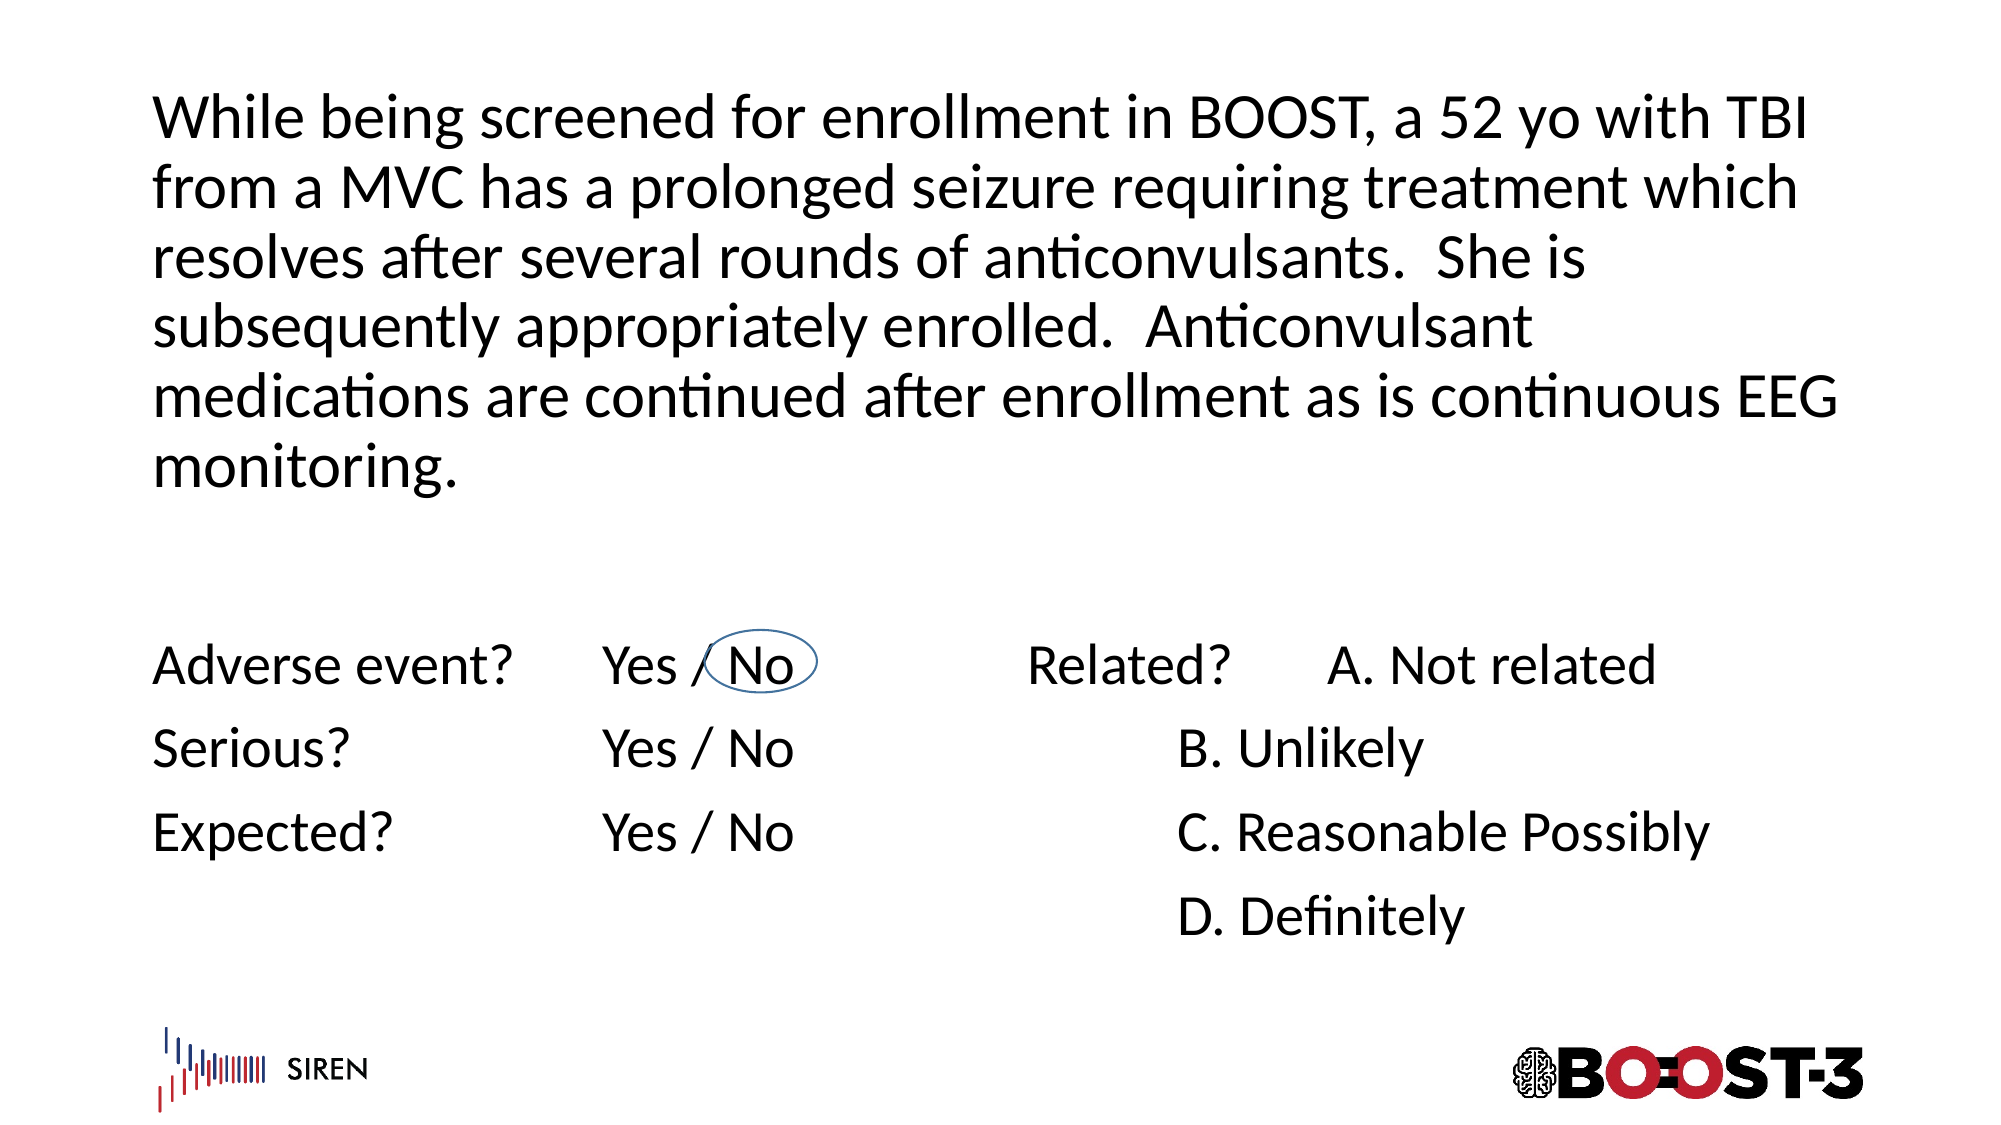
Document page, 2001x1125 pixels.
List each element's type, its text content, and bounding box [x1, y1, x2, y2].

picture [139, 1015, 382, 1125]
title While being screened for enrollment in BOOST, a 52 yo with TBI from a MVC has a prolonged seizure requiring treatment which resolves after several rounds of anticonvulsants. She is subsequently appropriately enrolled. Anticonvulsant medications are continued after enrollment as is continuous EEG monitoring. [137, 59, 1863, 570]
list Adverse event? Yes / No Serious? Yes / No Expected? Yes / No [137, 626, 988, 1014]
list Related? A. Not related B. Unlikely C. Reasonable Possibly D. Definitely [1012, 626, 1863, 1014]
picture [1513, 1046, 1863, 1099]
text_box [703, 628, 819, 694]
